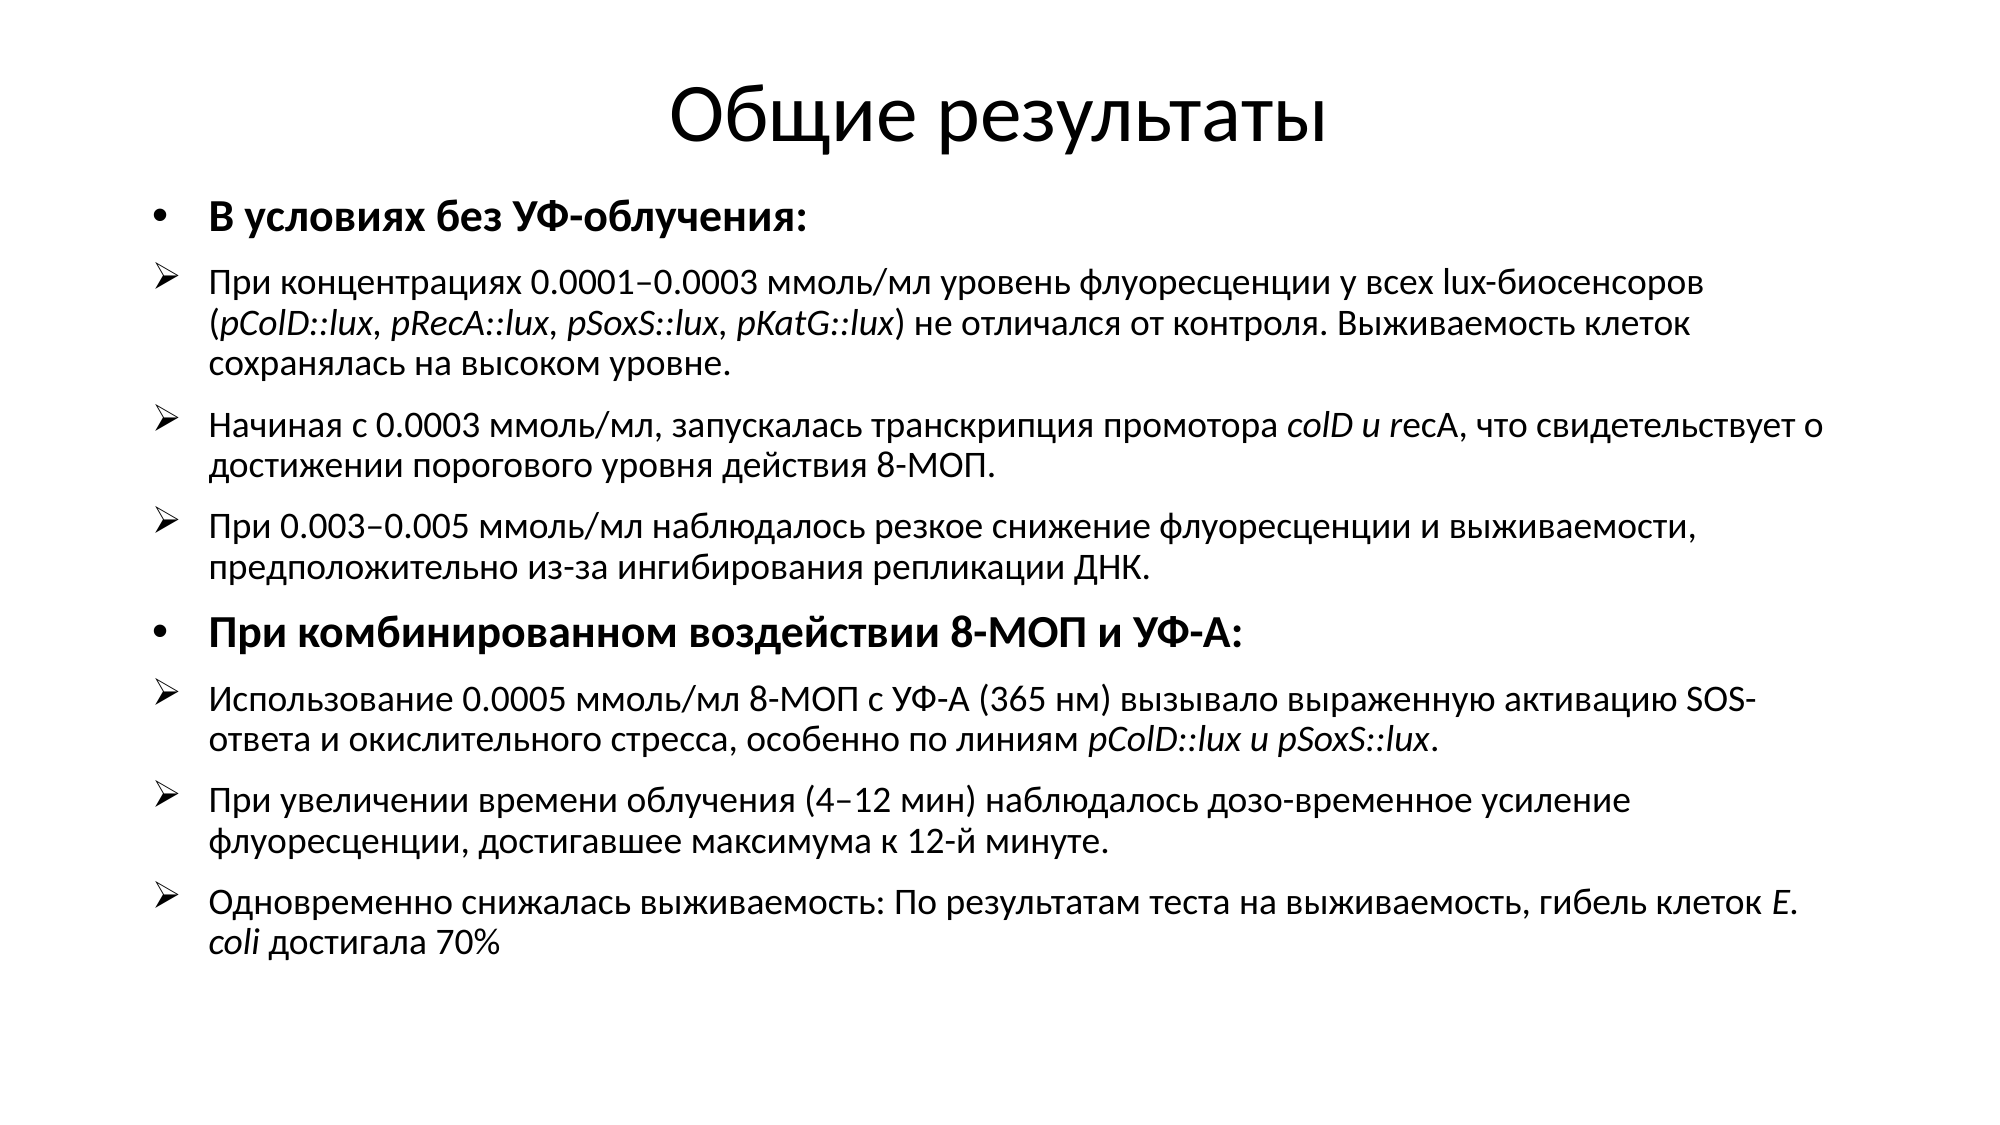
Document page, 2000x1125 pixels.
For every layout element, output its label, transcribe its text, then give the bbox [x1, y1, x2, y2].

text_box В условиях без УФ-облучения: При концентрациях 0.0001–0.0003 ммоль/мл уровень флуоресценции у всех lux-биосенсоров (pColD::lux, pRecA::lux, pSoxS::lux, pKatG::lux) не отличался от контроля. Выживаемость клеток сохранялась на высоком уровне. Начиная с 0.0003 ммоль/мл, запускалась транскрипция промотора colD и recA, что свидетельствует о достижении порогового уровня действия 8-МОП. При 0.003–0.005 ммоль/мл наблюдалось резкое снижение флуоресценции и выживаемости, предположительно из-за ингибирования репликации ДНК. При комбинированном воздействии 8-МОП и УФ-А: Использование 0.0005 ммоль/мл 8-МОП с УФ-А (365 нм) вызывало выраженную активацию SOS-ответа и окислительного стресса, особенно по линиям pColD::lux и pSoxS::lux. При увеличении времени облучения (4–12 мин) наблюдалось дозо-временное усиление флуоресценции, достигавшее максимума к 12-й минуте. Одновременно снижалась выживаемость: По результатам теста на выживаемость, гибель клеток E. coli достигала 70% [137, 184, 1862, 1110]
title Общие результаты [137, 31, 1862, 184]
